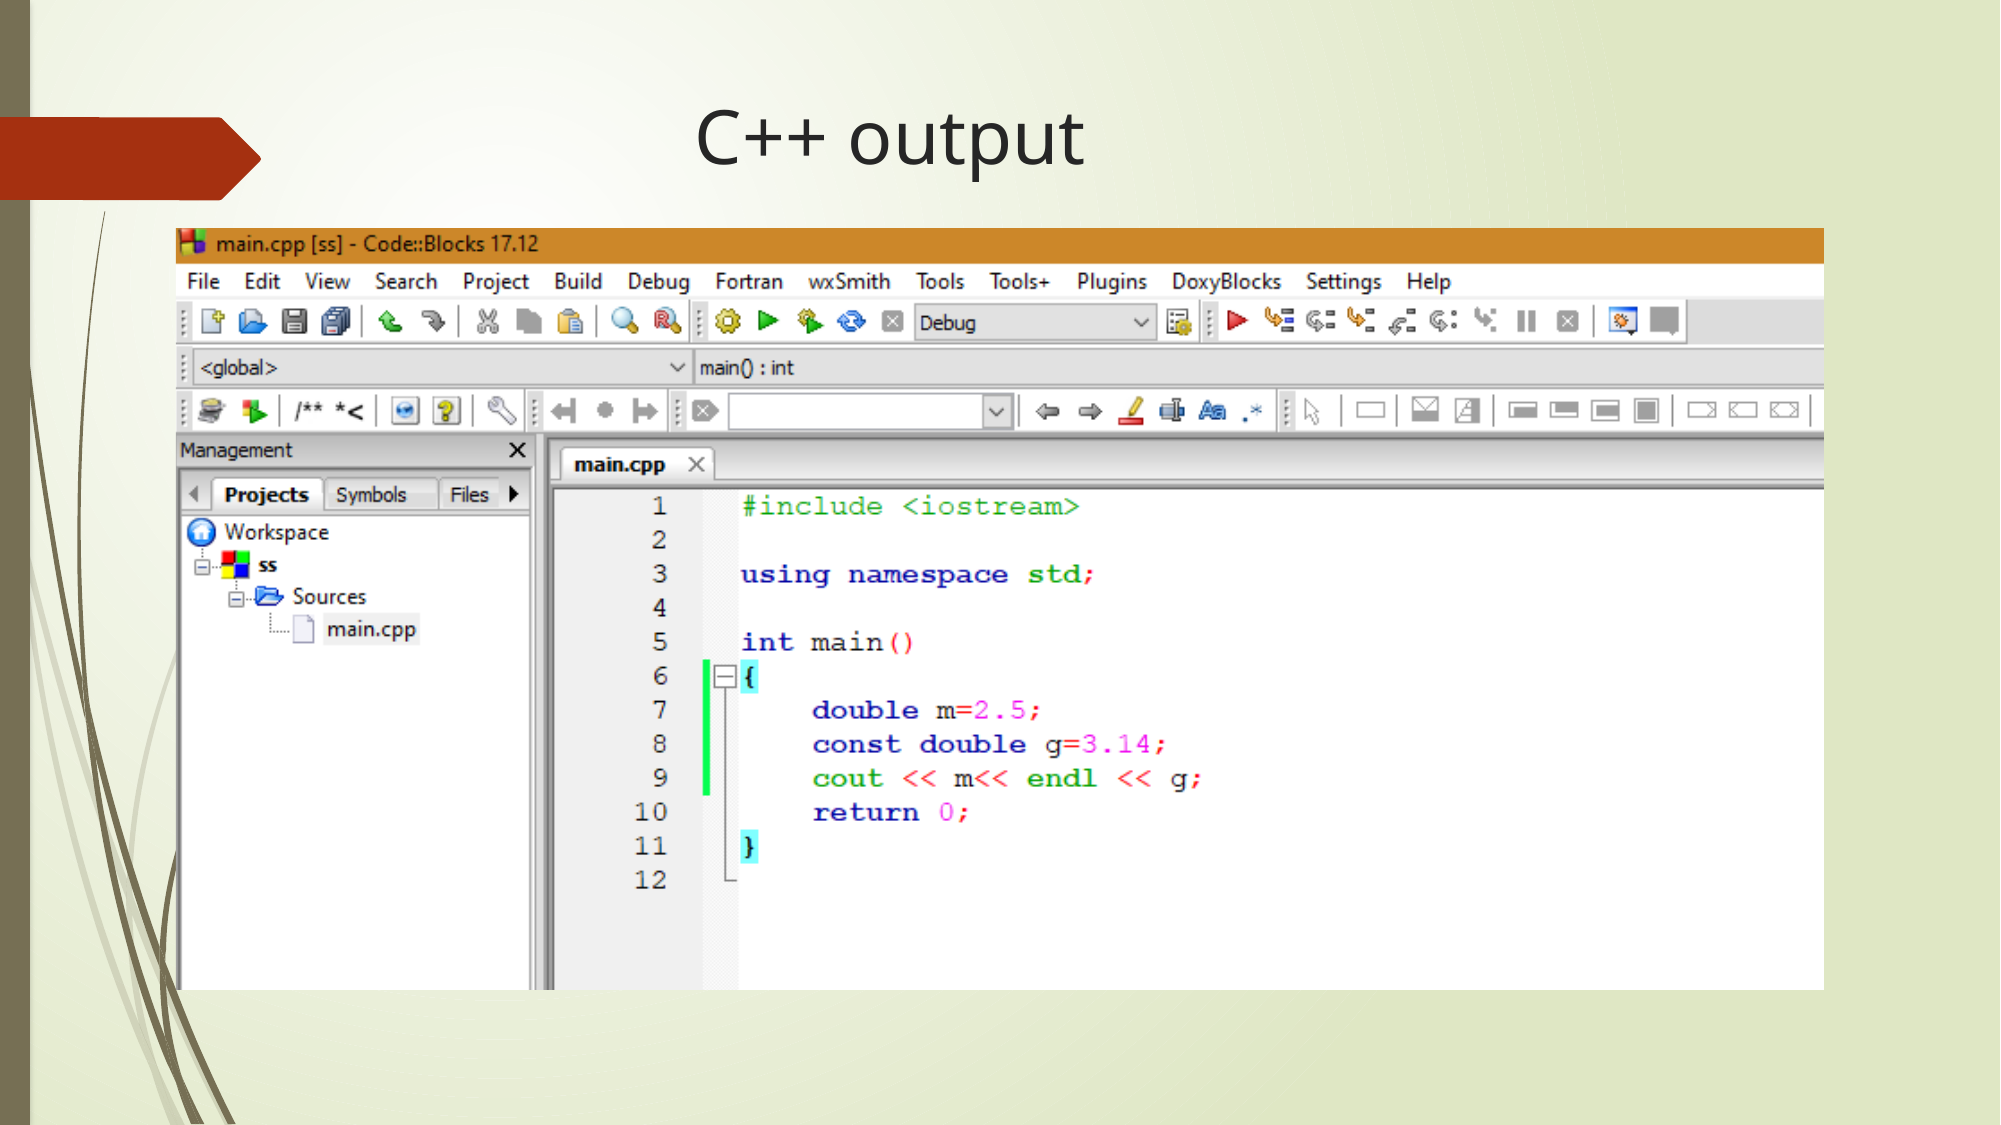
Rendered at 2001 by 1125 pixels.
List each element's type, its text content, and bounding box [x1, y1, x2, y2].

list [175, 227, 1825, 990]
title C++ output [679, 82, 1255, 227]
